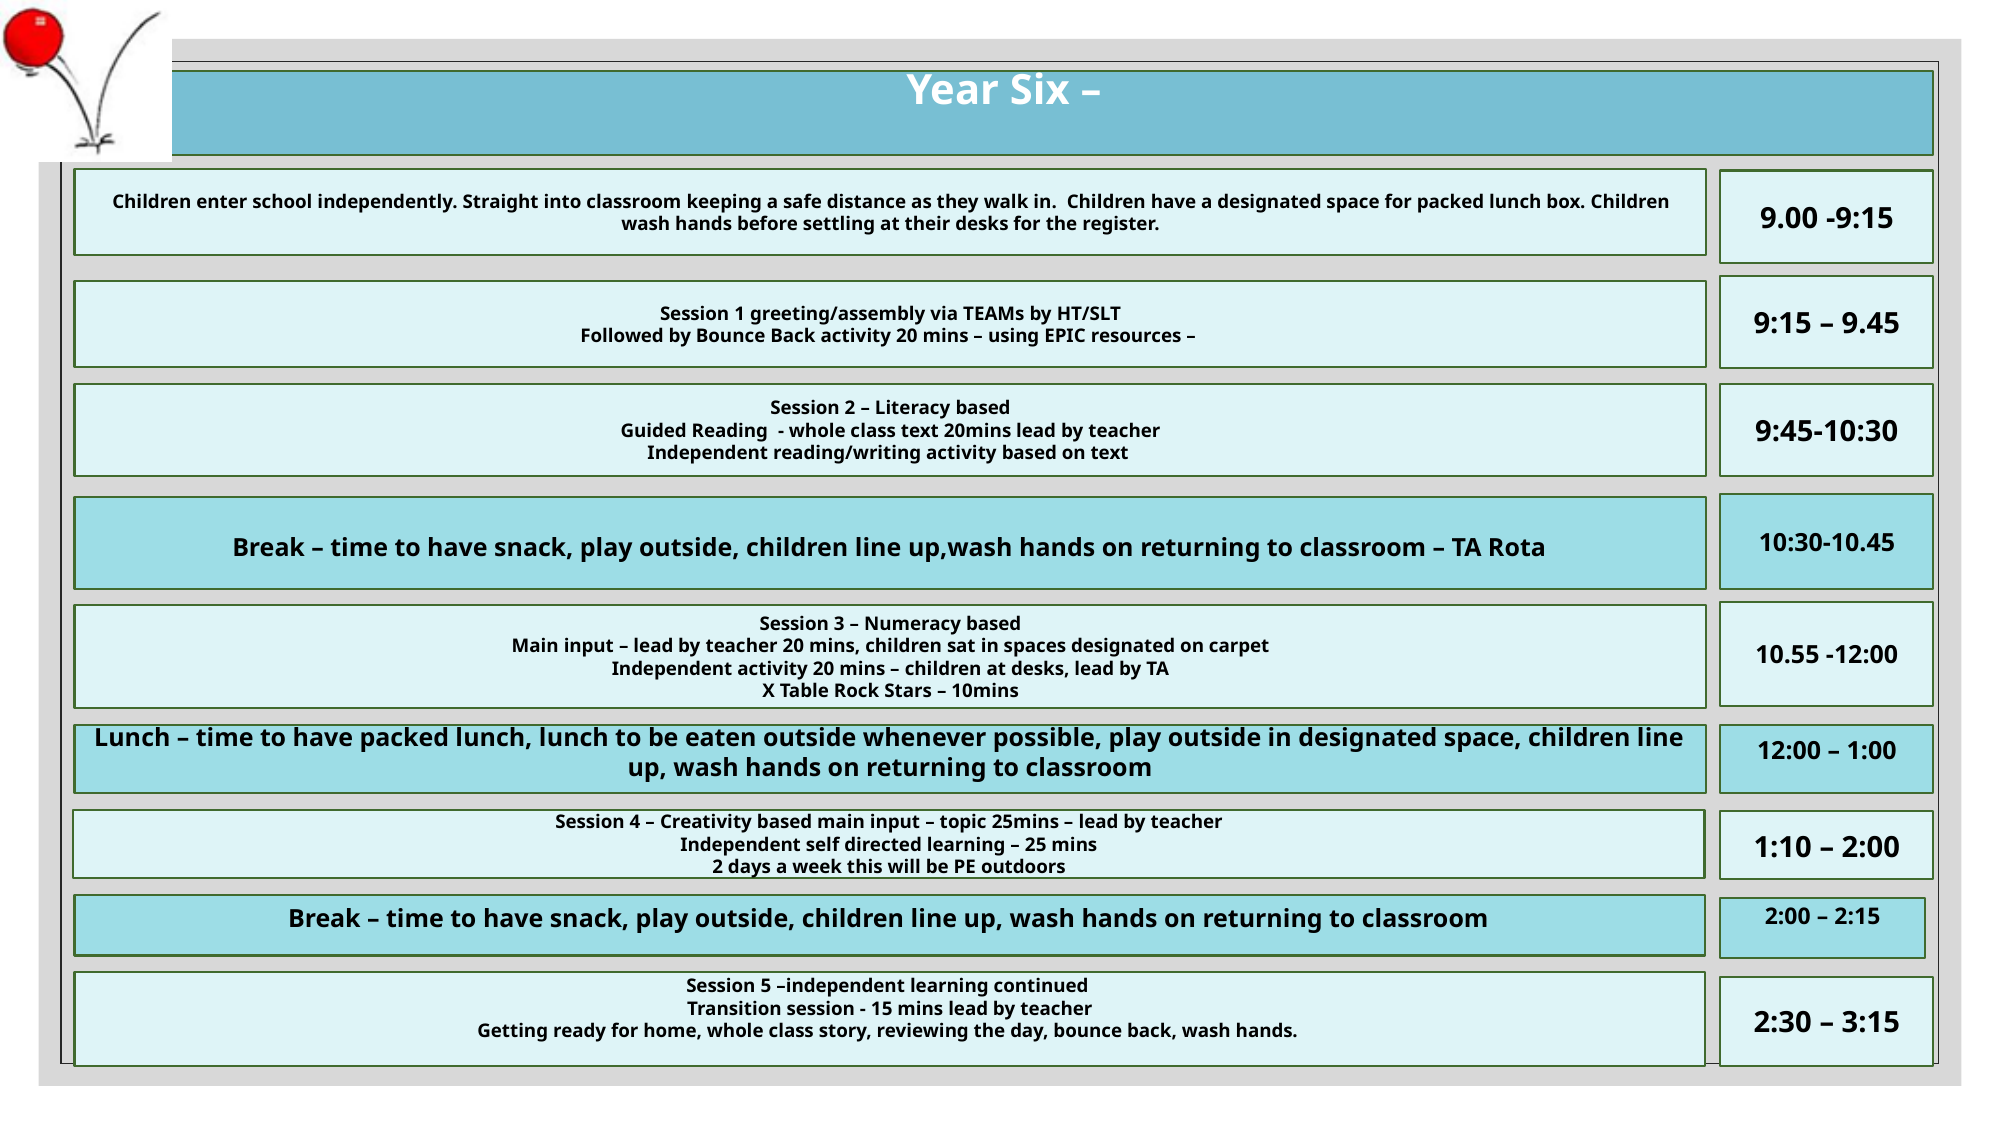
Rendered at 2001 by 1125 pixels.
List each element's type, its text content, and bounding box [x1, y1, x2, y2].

text_box 1:10 – 2:00 [1719, 810, 1934, 880]
text_box 10.55 -12:00 [1719, 601, 1934, 707]
text_box Session 3 – Numeracy based Main input – lead by teacher 20 mins, children sat in spaces designated on carpet Independent activity 20 mins – children at desks, lead by TA X Table Rock Stars – 10mins [73, 604, 1707, 709]
text_box Children enter school independently. Straight into classroom keeping a safe distance as they walk in. Children have a designated space for packed lunch box. Children wash hands before settling at their desks for the register. [73, 168, 1707, 256]
text_box Lunch – time to have packed lunch, lunch to be eaten outside whenever possible, play outside in designated space, children line up, wash hands on returning to classroom [73, 724, 1707, 794]
text_box Session 1 greeting/assembly via TEAMs by HT/SLT Followed by Bounce Back activity 20 mins – using EPIC resources – [73, 280, 1707, 368]
text_box Session 4 – Creativity based main input – topic 25mins – lead by teacher Independent self directed learning – 25 mins 2 days a week this will be PE outdoors [72, 809, 1706, 879]
picture [0, 0, 172, 162]
text_box Break – time to have snack, play outside, children line up,wash hands on returning to classroom – TA Rota [73, 496, 1707, 590]
text_box 2:30 – 3:15 [1719, 976, 1934, 1067]
text_box 12:00 – 1:00 [1719, 724, 1934, 794]
text_box Break – time to have snack, play outside, children line up, wash hands on returning to classroom [73, 894, 1706, 957]
text_box 9:45-10:30 [1719, 383, 1934, 477]
text_box 9:15 – 9.45 [1719, 275, 1934, 369]
text_box Session 2 – Literacy based Guided Reading - whole class text 20mins lead by teacher Independent reading/writing activity based on text [73, 383, 1707, 477]
text_box 10:30-10.45 [1719, 493, 1934, 590]
text_box 2:00 – 2:15 [1719, 897, 1926, 959]
text_box Session 5 –independent learning continued Transition session - 15 mins lead by teacher Getting ready for home, whole class story, reviewing the day, bounce back, wash hands. [73, 971, 1706, 1067]
text_box Year Six – [176, 70, 1934, 156]
text_box 9.00 -9:15 [1719, 169, 1934, 264]
